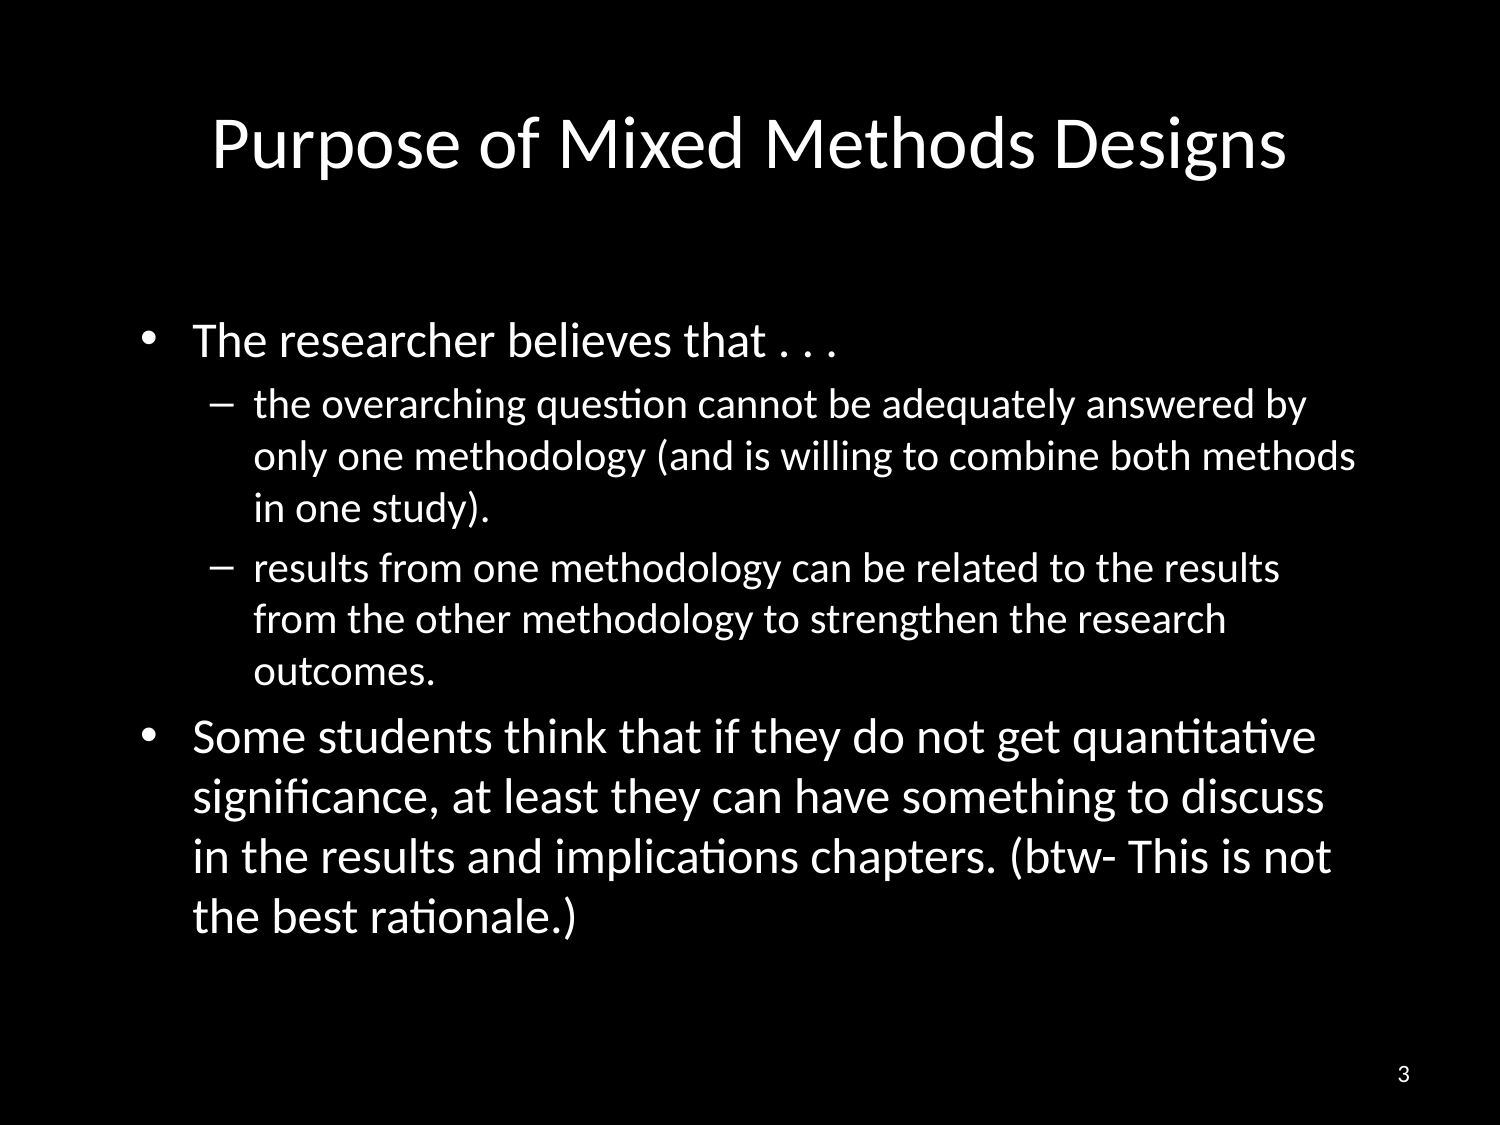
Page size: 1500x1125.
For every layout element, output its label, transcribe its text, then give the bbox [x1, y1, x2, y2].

slide_number 3 [1074, 1042, 1425, 1103]
title Purpose of Mixed Methods Designs [75, 45, 1425, 233]
list The researcher believes that . . . the overarching question cannot be adequately answered by only one methodology (and is willing to combine both methods in one study). results from one methodology can be related to the results from the other methodology to strengthen the research outcomes. Some students think that if they do not get quantitative significance, at least they can have something to discuss in the results and implications chapters. (btw- This is not the best rationale.) [125, 299, 1375, 955]
